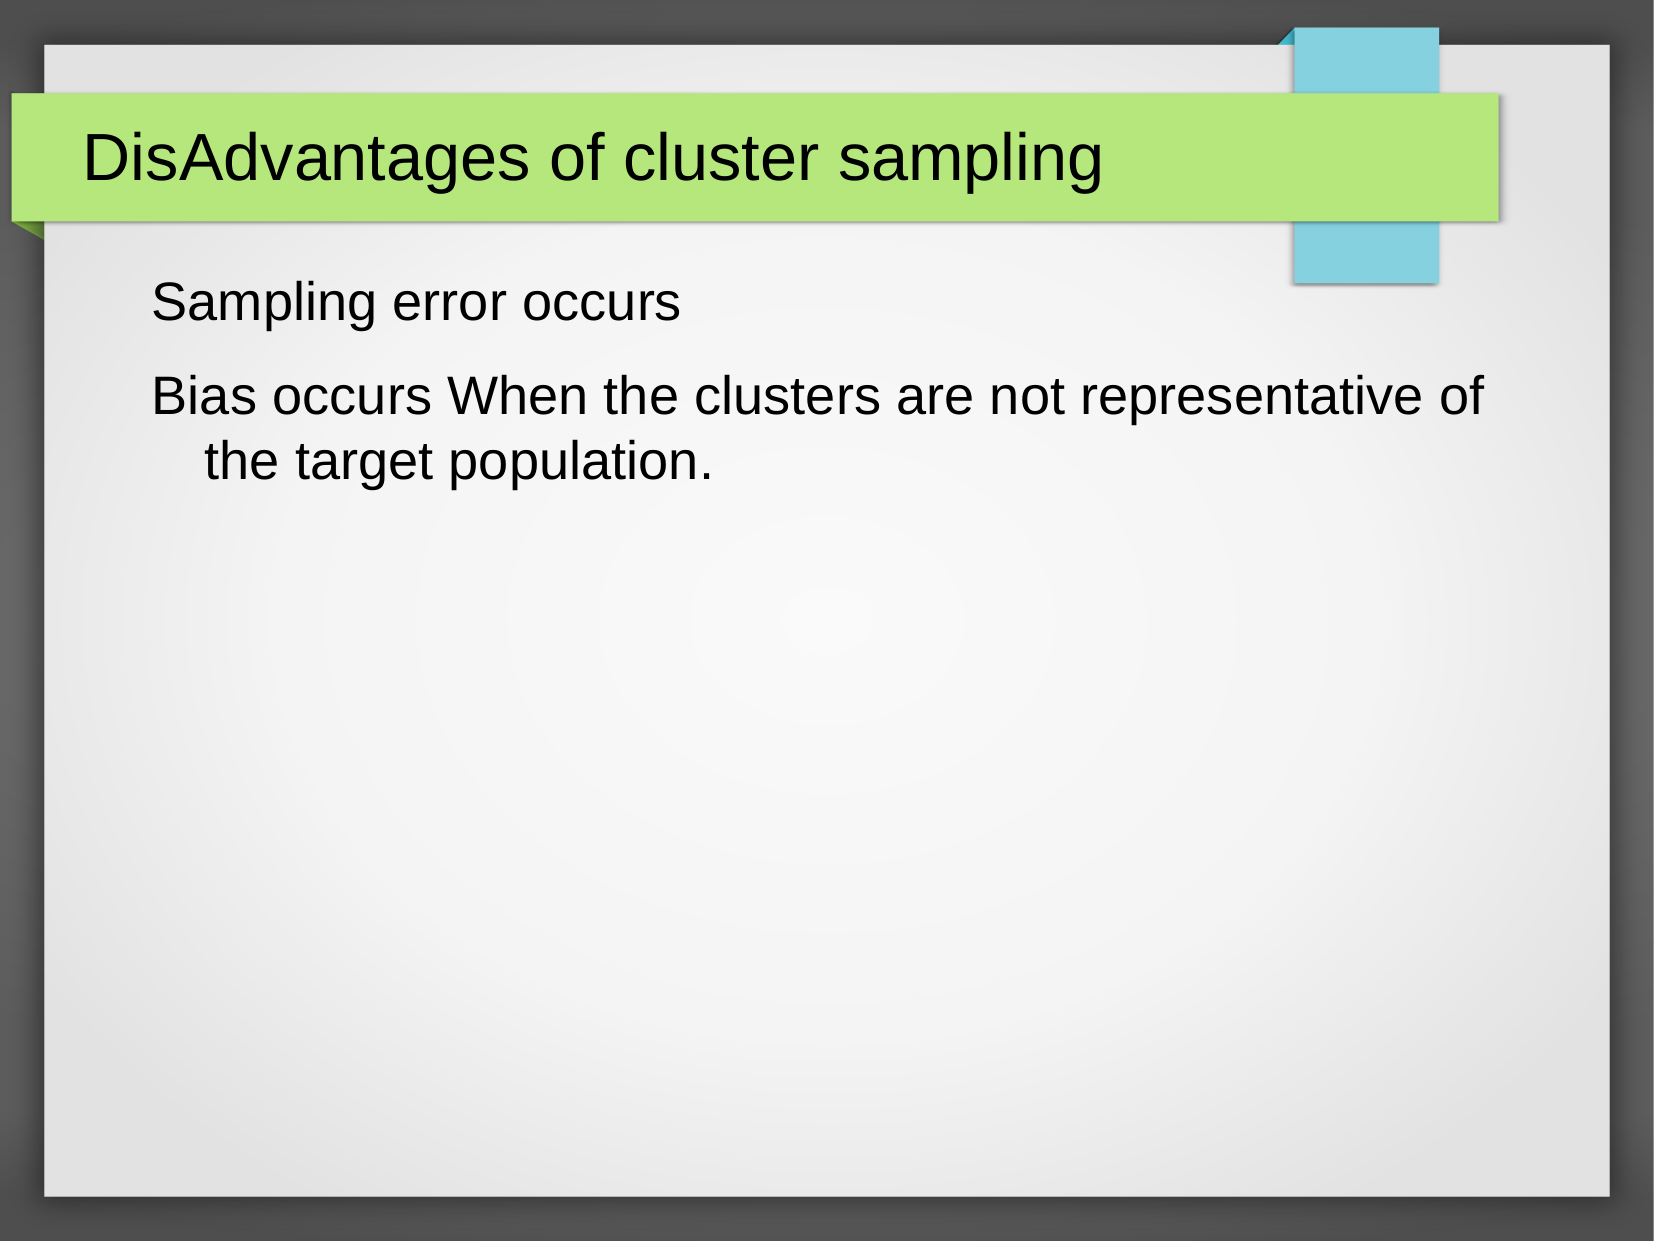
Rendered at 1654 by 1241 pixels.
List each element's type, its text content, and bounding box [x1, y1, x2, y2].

picture [0, 0, 1654, 1241]
list Sampling error occurs Bias occurs When the clusters are not representative of the target population. [58, 265, 1559, 1015]
title DisAdvantages of cluster sampling [82, 94, 1264, 213]
